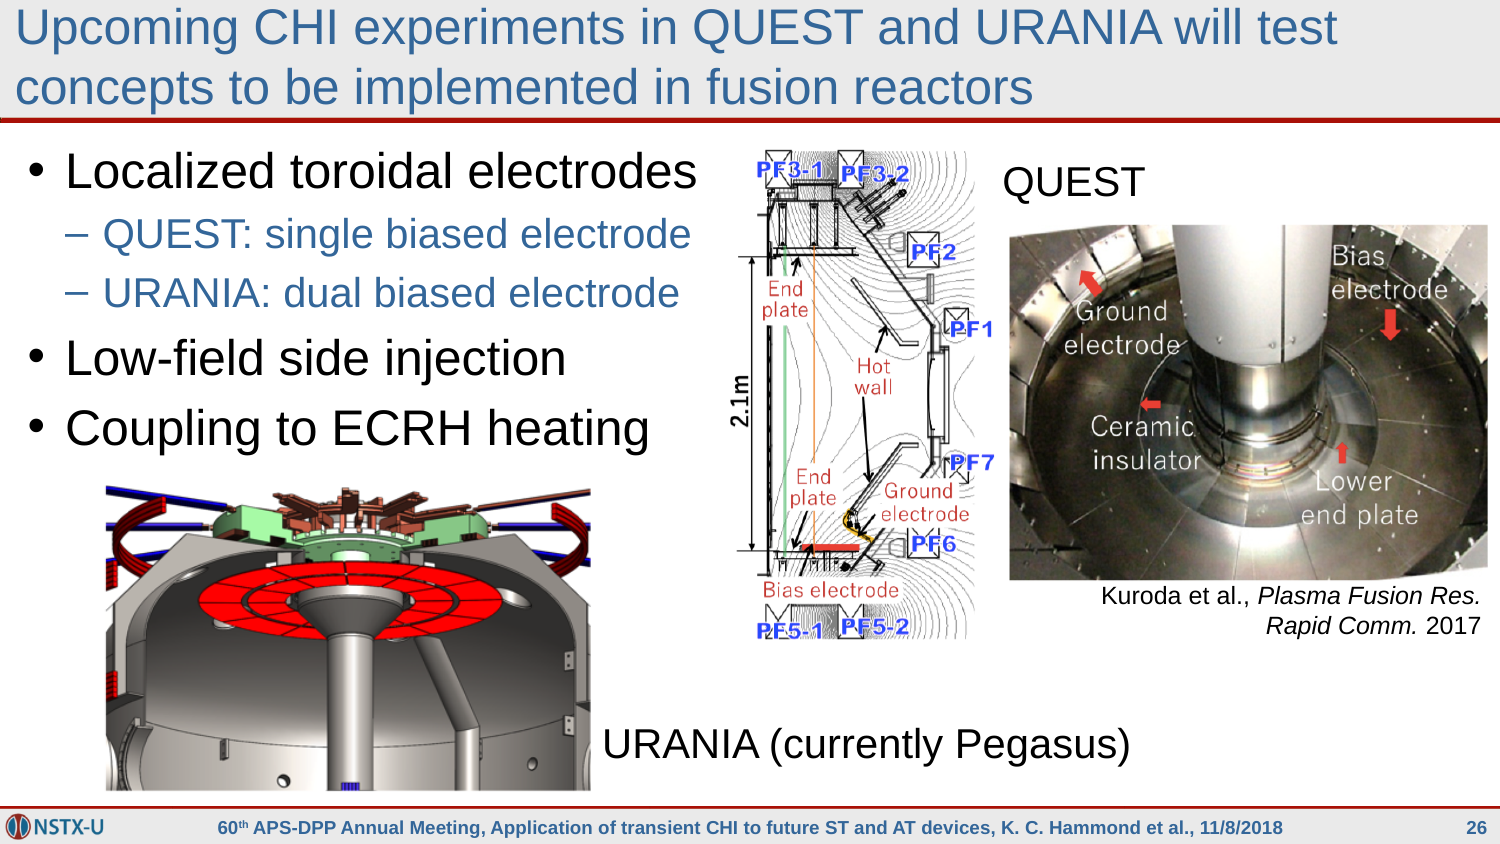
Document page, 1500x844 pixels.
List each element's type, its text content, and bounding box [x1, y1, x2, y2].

picture [0, 115, 1500, 123]
picture [0, 806, 1500, 844]
text_box Upcoming CHI experiments in QUEST and URANIA will test concepts to be implemented in fusion reactors [0, 0, 1500, 115]
list Localized toroidal electrodes QUEST: single biased electrode URANIA: dual biased electrode Low-field side injection Coupling to ECRH heating [12, 131, 963, 797]
picture [99, 484, 599, 798]
text_box URANIA (currently Pegasus) [602, 709, 1175, 775]
picture [715, 134, 1500, 647]
